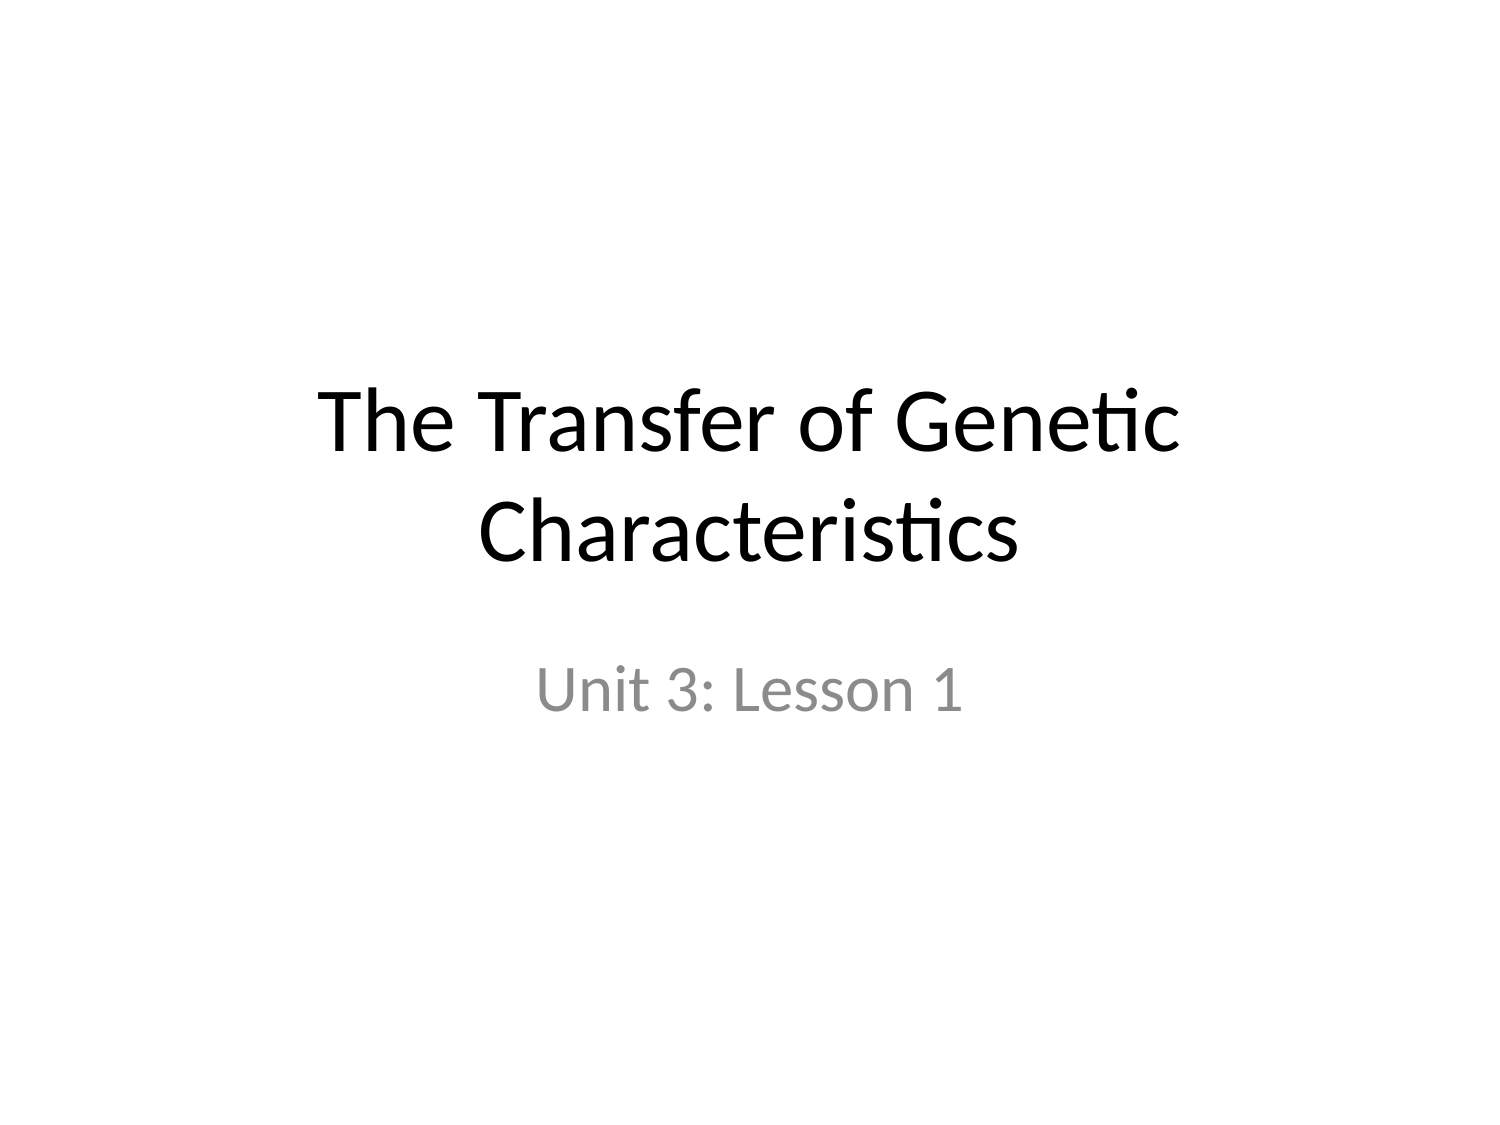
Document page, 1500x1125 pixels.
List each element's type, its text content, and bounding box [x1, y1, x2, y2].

title The Transfer of Genetic Characteristics [112, 349, 1388, 591]
subtitle Unit 3: Lesson 1 [225, 637, 1275, 925]
